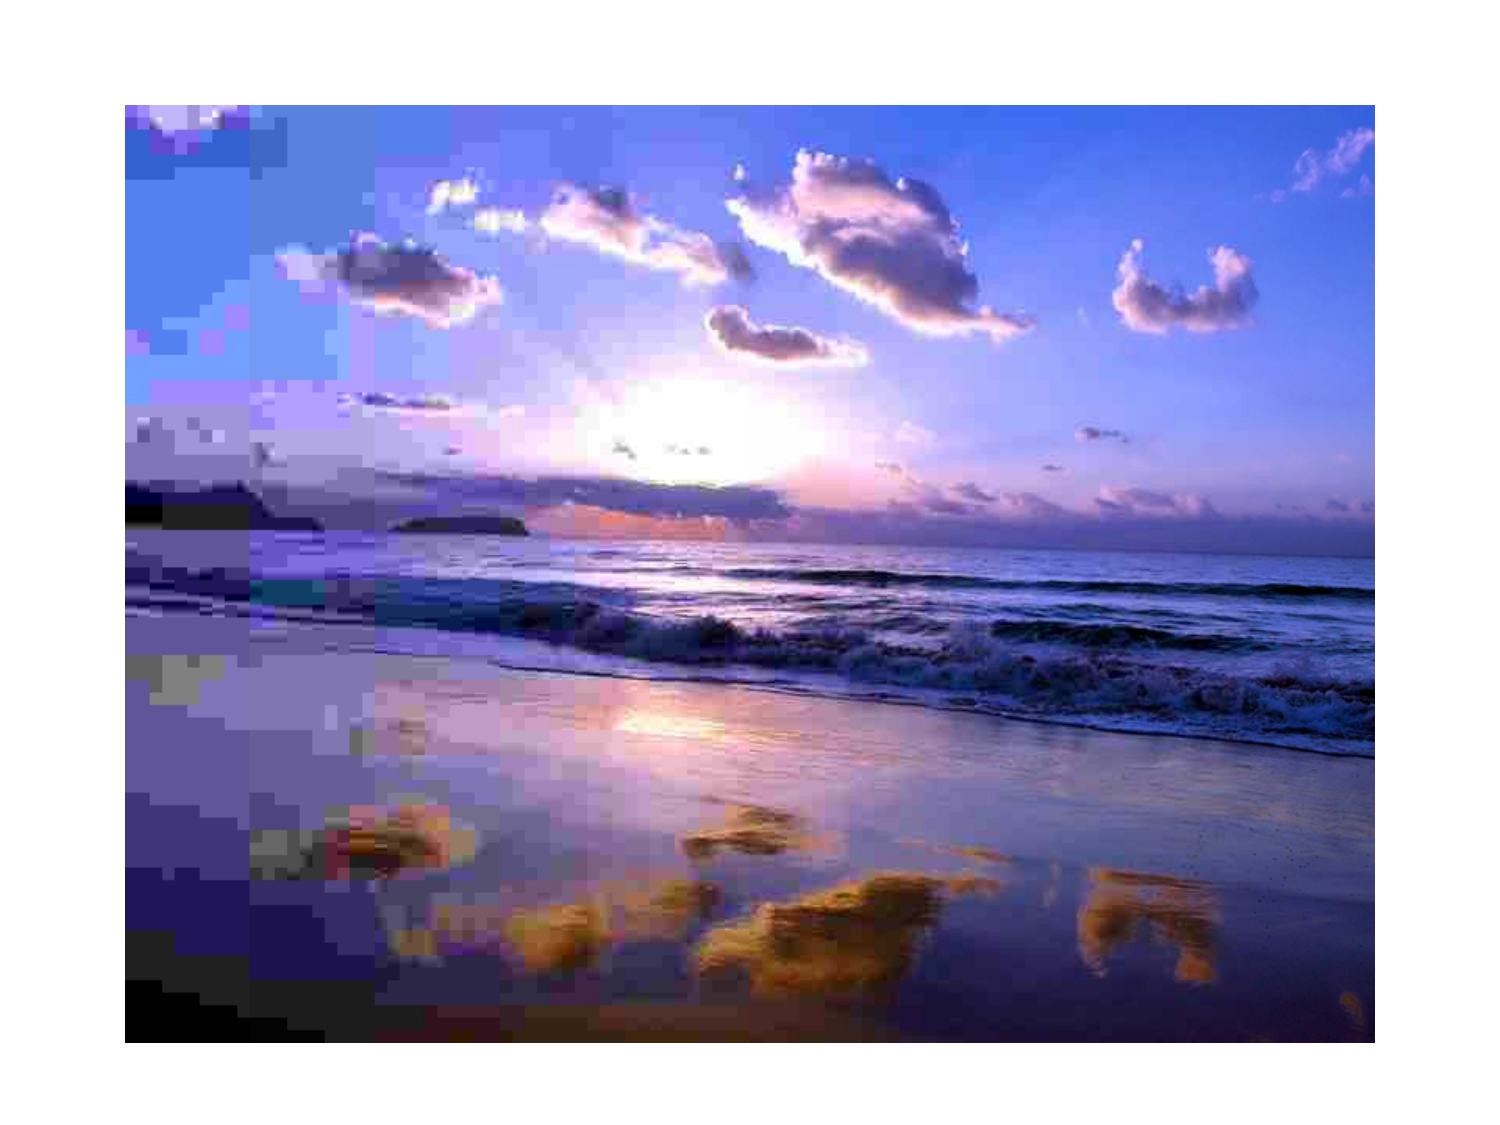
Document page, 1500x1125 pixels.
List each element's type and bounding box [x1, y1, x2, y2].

picture [124, 105, 1376, 1044]
